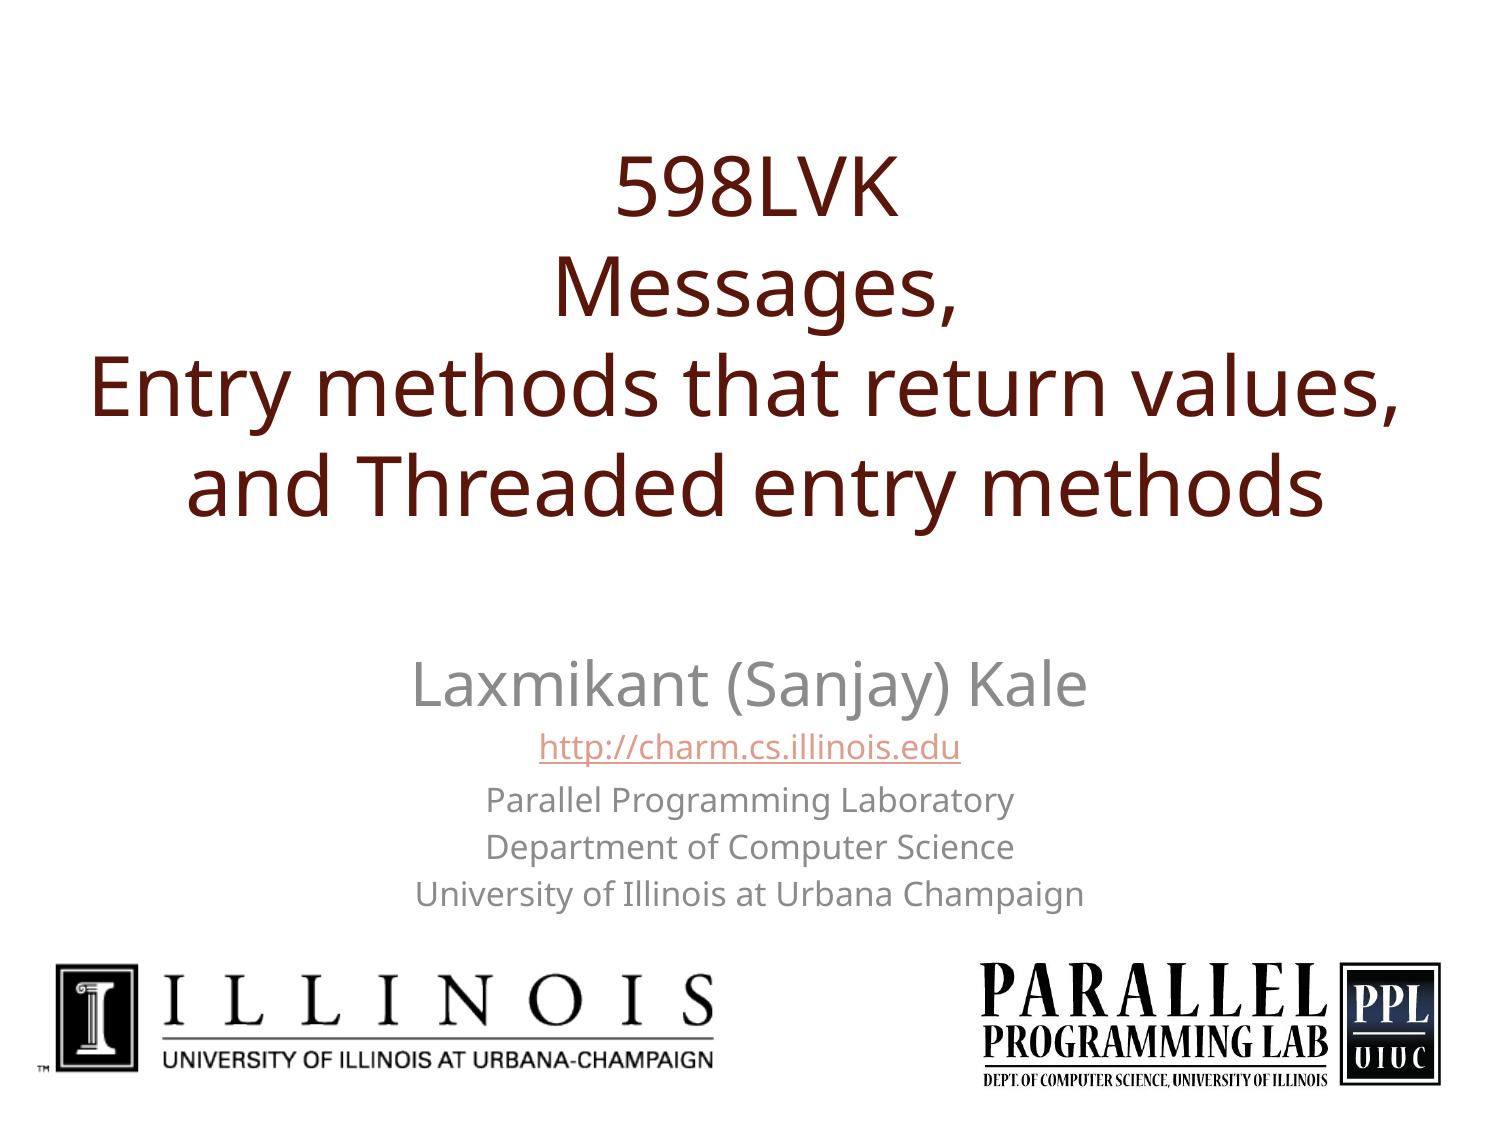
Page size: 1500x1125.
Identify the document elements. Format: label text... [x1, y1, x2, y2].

title 598LVK Messages, Entry methods that return values, and Threaded entry methods [62, 75, 1450, 591]
subtitle Laxmikant (Sanjay) Kale http://charm.cs.illinois.edu Parallel Programming Laboratory Department of Computer Science University of Illinois at Urbana Champaign [225, 637, 1275, 925]
picture [974, 953, 1450, 1093]
picture [36, 961, 717, 1076]
